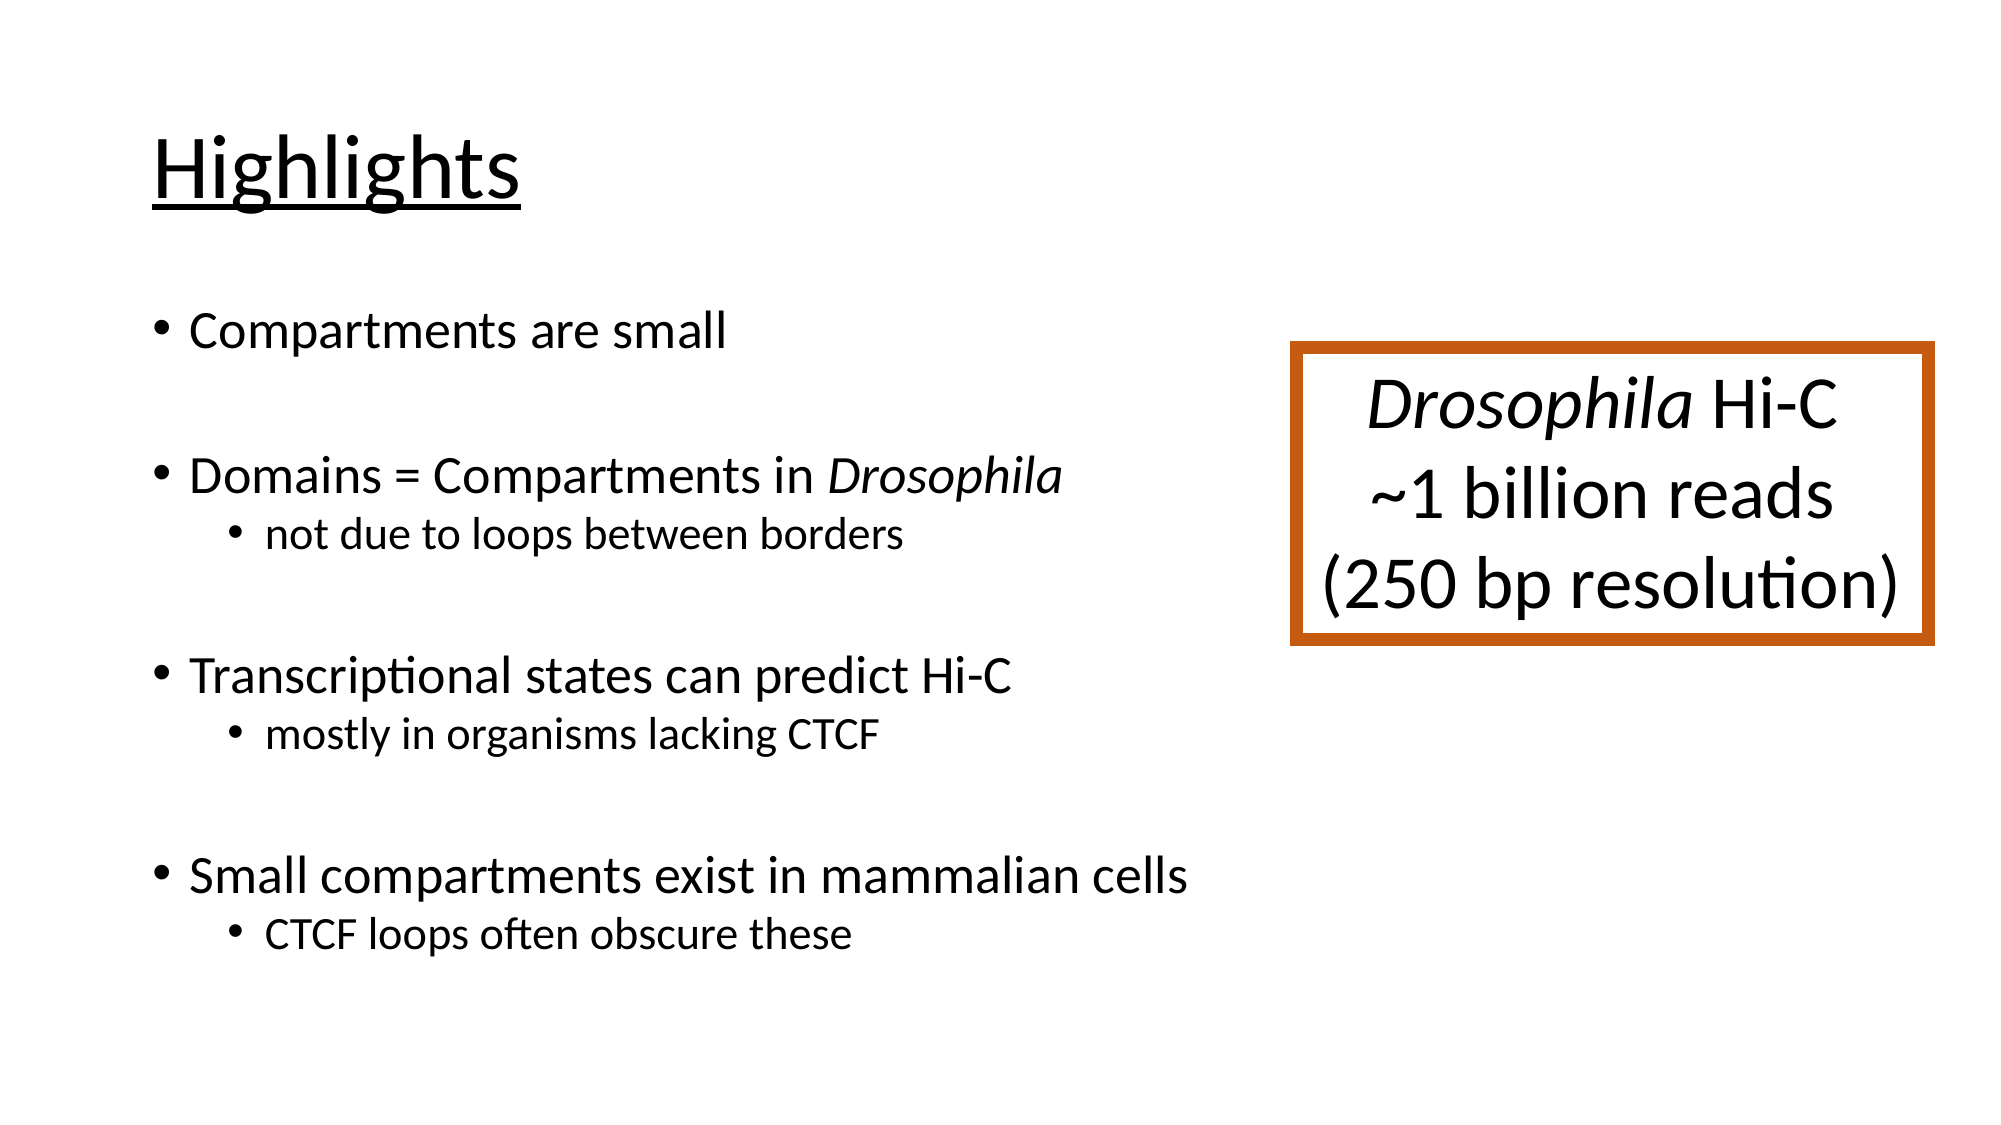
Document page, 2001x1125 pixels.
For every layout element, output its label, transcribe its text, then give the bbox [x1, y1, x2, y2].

title Highlights [137, 59, 1863, 278]
text_box [1296, 347, 1929, 640]
list Compartments are small Domains = Compartments in Drosophila not due to loops between borders Transcriptional states can predict Hi-C mostly in organisms lacking CTCF Small compartments exist in mammalian cells CTCF loops often obscure these [137, 299, 1863, 1014]
